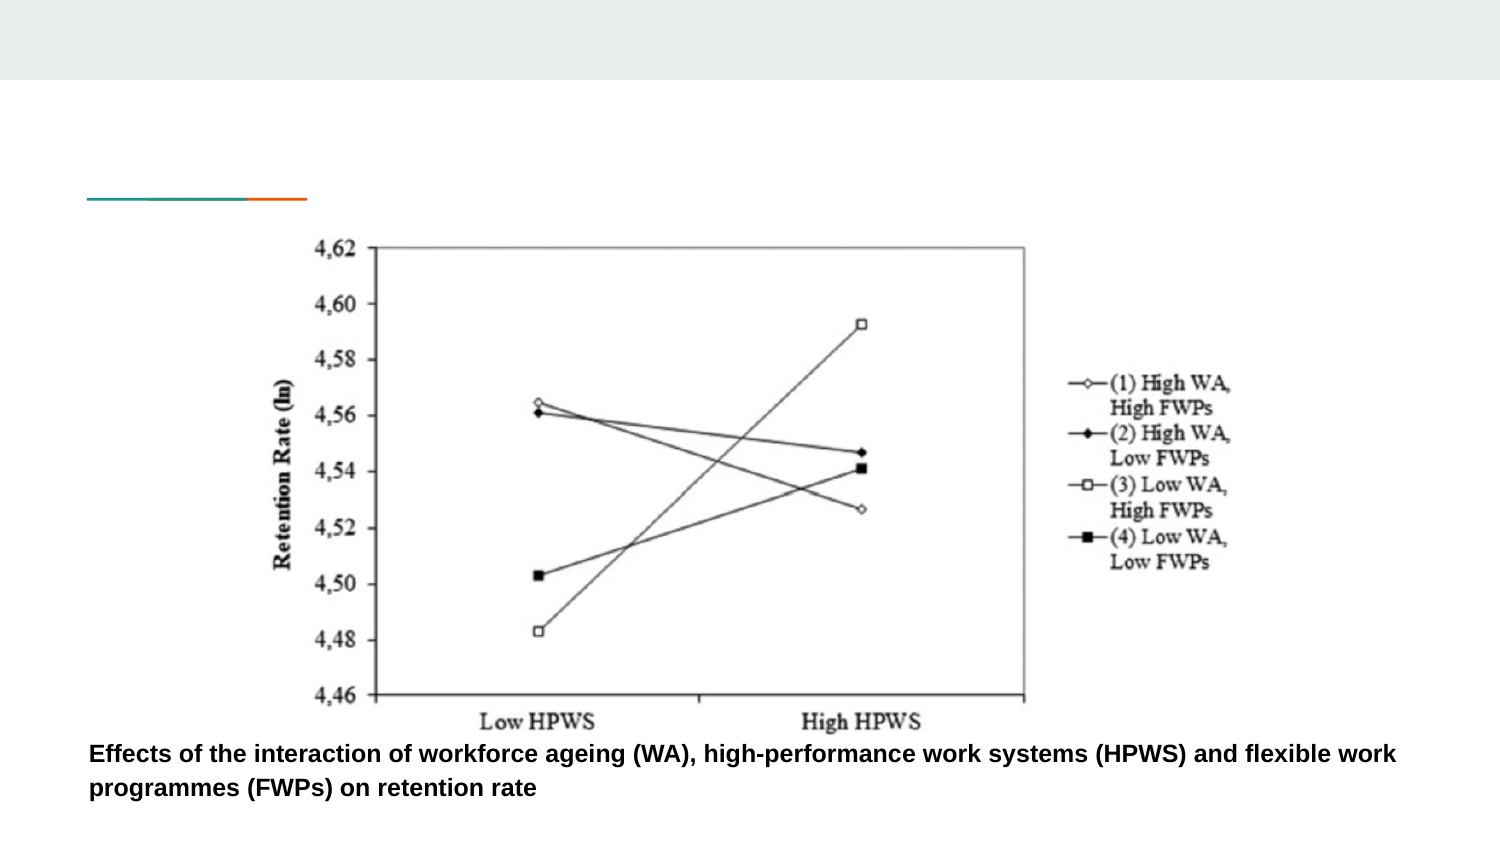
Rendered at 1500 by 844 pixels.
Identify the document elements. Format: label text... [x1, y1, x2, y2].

picture [245, 229, 1255, 747]
text_box Effects of the interaction of workforce ageing (WA), high‐performance work systems (HPWS) and flexible work programmes (FWPs) on retention rate [73, 717, 1427, 785]
